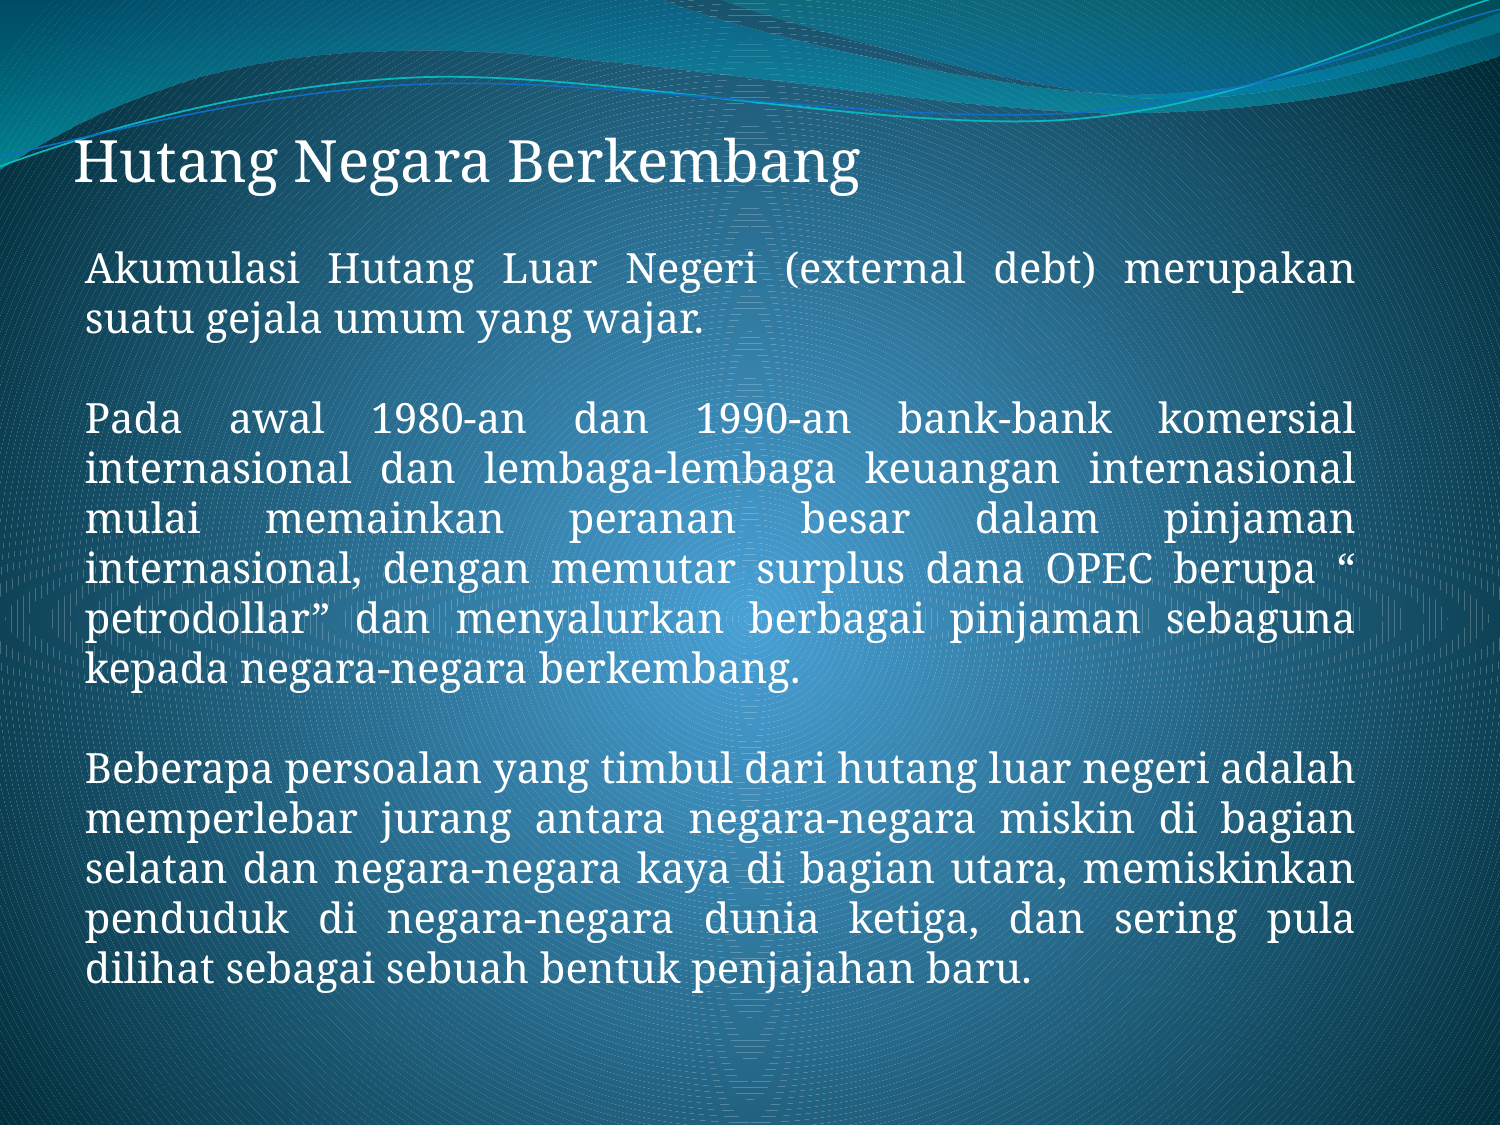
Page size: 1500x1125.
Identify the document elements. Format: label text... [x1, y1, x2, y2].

text_box [35, 105, 1465, 301]
text_box Akumulasi Hutang Luar Negeri (external debt) merupakan suatu gejala umum yang wajar. Pada awal 1980-an dan 1990-an bank-bank komersial internasional dan lembaga-lembaga keuangan internasional mulai memainkan peranan besar dalam pinjaman internasional, dengan memutar surplus dana OPEC berupa “ petrodollar” dan menyalurkan berbagai pinjaman sebaguna kepada negara-negara berkembang. Beberapa persoalan yang timbul dari hutang luar negeri adalah memperlebar jurang antara negara-negara miskin di bagian selatan dan negara-negara kaya di bagian utara, memiskinkan penduduk di negara-negara dunia ketiga, dan sering pula dilihat sebagai sebuah bentuk penjajahan baru. [70, 234, 1372, 1125]
text_box Hutang Negara Berkembang [58, 117, 1407, 202]
